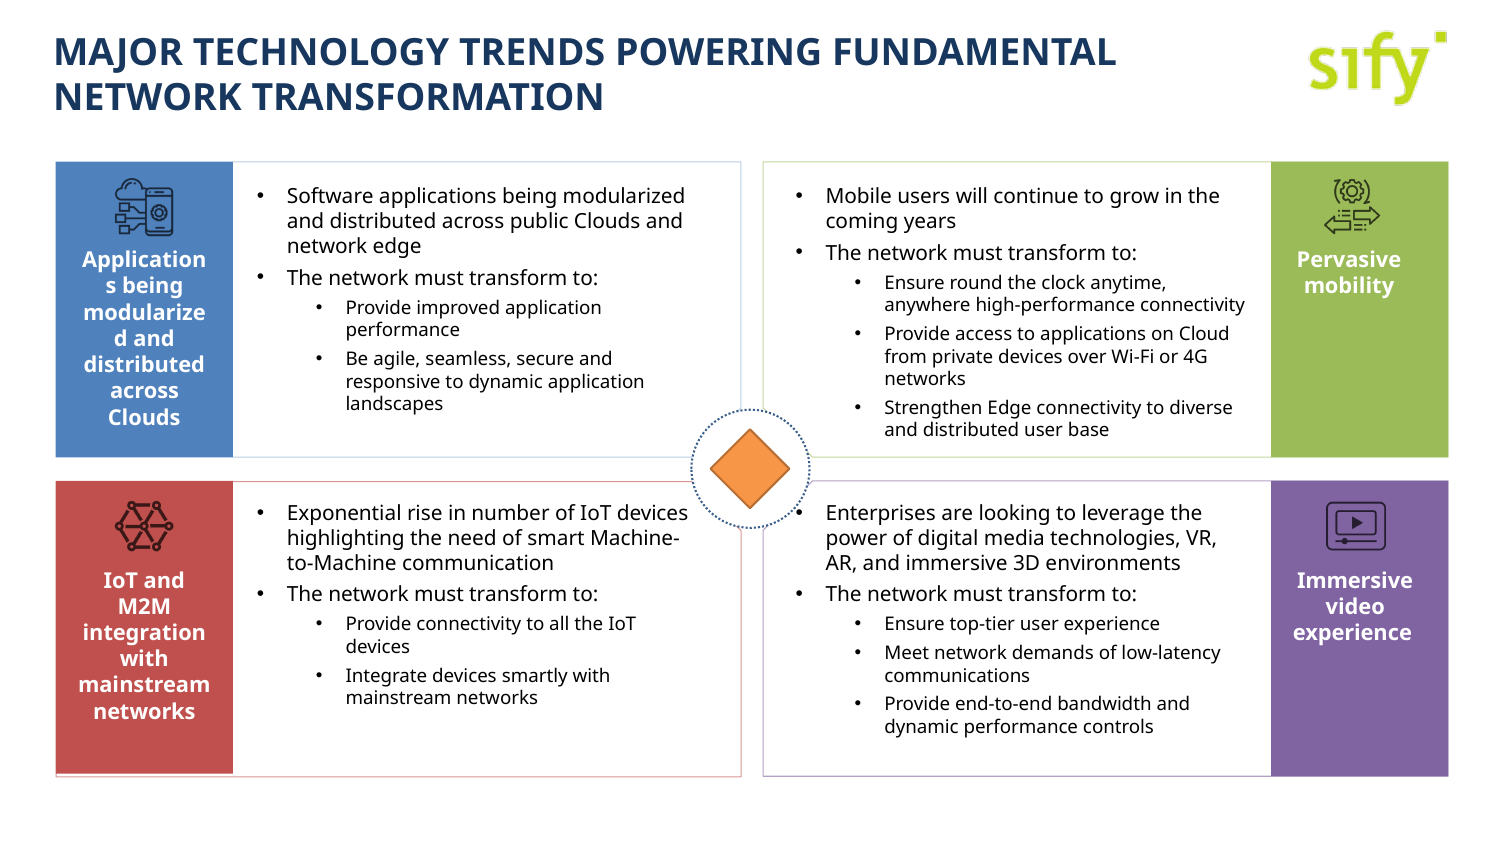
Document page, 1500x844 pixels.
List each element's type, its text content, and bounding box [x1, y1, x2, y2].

text_box Applications being modularized and distributed across Clouds [63, 238, 226, 437]
text_box [761, 478, 1449, 779]
text_box [54, 479, 235, 776]
title Major technology trends powering fundamental network transformation [53, 42, 1290, 103]
text_box [53, 479, 744, 779]
text_box Software applications being modularized and distributed across public Clouds and network edge The network must transform to: Provide improved application performance Be agile, seamless, secure and responsive to dynamic application landscapes [242, 175, 709, 422]
text_box Mobile users will continue to grow in the coming years The network must transform to: Ensure round the clock anytime, anywhere high-performance connectivity Provide access to applications on Cloud from private devices over Wi-Fi or 4G networks Strengthen Edge connectivity to diverse and distributed user base [780, 175, 1267, 448]
picture [114, 496, 175, 557]
picture [114, 177, 175, 238]
picture [1325, 496, 1386, 557]
text_box Enterprises are looking to leverage the power of digital media technologies, VR, AR, and immersive 3D environments The network must transform to: Ensure top-tier user experience Meet network demands of low-latency communications Provide end-to-end bandwidth and dynamic performance controls [780, 492, 1248, 745]
text_box [761, 159, 1449, 460]
text_box Immersive video experience [1275, 558, 1435, 653]
picture [1272, 0, 1469, 166]
text_box Pervasive mobility [1272, 238, 1432, 306]
text_box Exponential rise in number of IoT devices highlighting the need of smart Machine-to-Machine communication The network must transform to: Provide connectivity to all the IoT devices Integrate devices smartly with mainstream networks [242, 492, 709, 716]
text_box [54, 160, 235, 459]
text_box IoT and M2M integration with mainstream networks [63, 558, 226, 731]
text_box [708, 427, 792, 511]
text_box [1269, 479, 1450, 778]
text_box [689, 407, 812, 530]
text_box [55, 159, 743, 460]
picture [1322, 177, 1382, 238]
text_box [1269, 160, 1450, 459]
